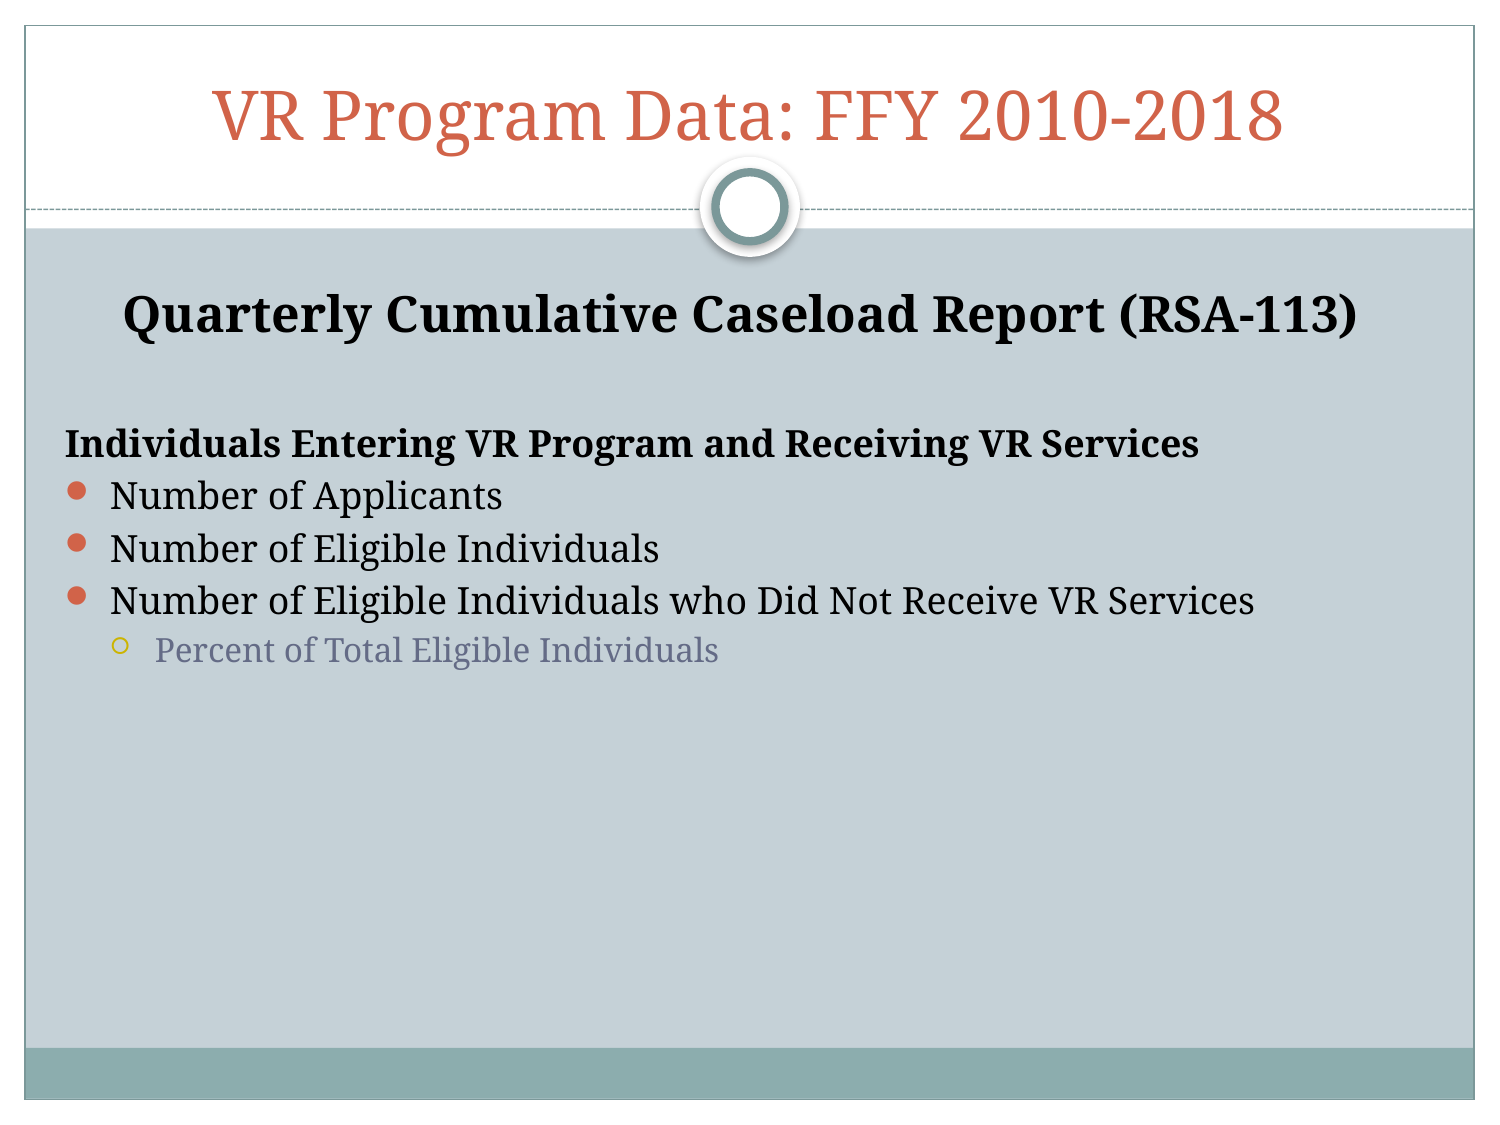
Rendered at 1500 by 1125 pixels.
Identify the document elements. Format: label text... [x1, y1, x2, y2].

title VR Program Data: FFY 2010-2018 [49, 37, 1450, 162]
list Quarterly Cumulative Caseload Report (RSA-113) Individuals Entering VR Program and Receiving VR Services Number of Applicants Number of Eligible Individuals Number of Eligible Individuals who Did Not Receive VR Services Percent of Total Eligible Individuals [50, 275, 1445, 1125]
